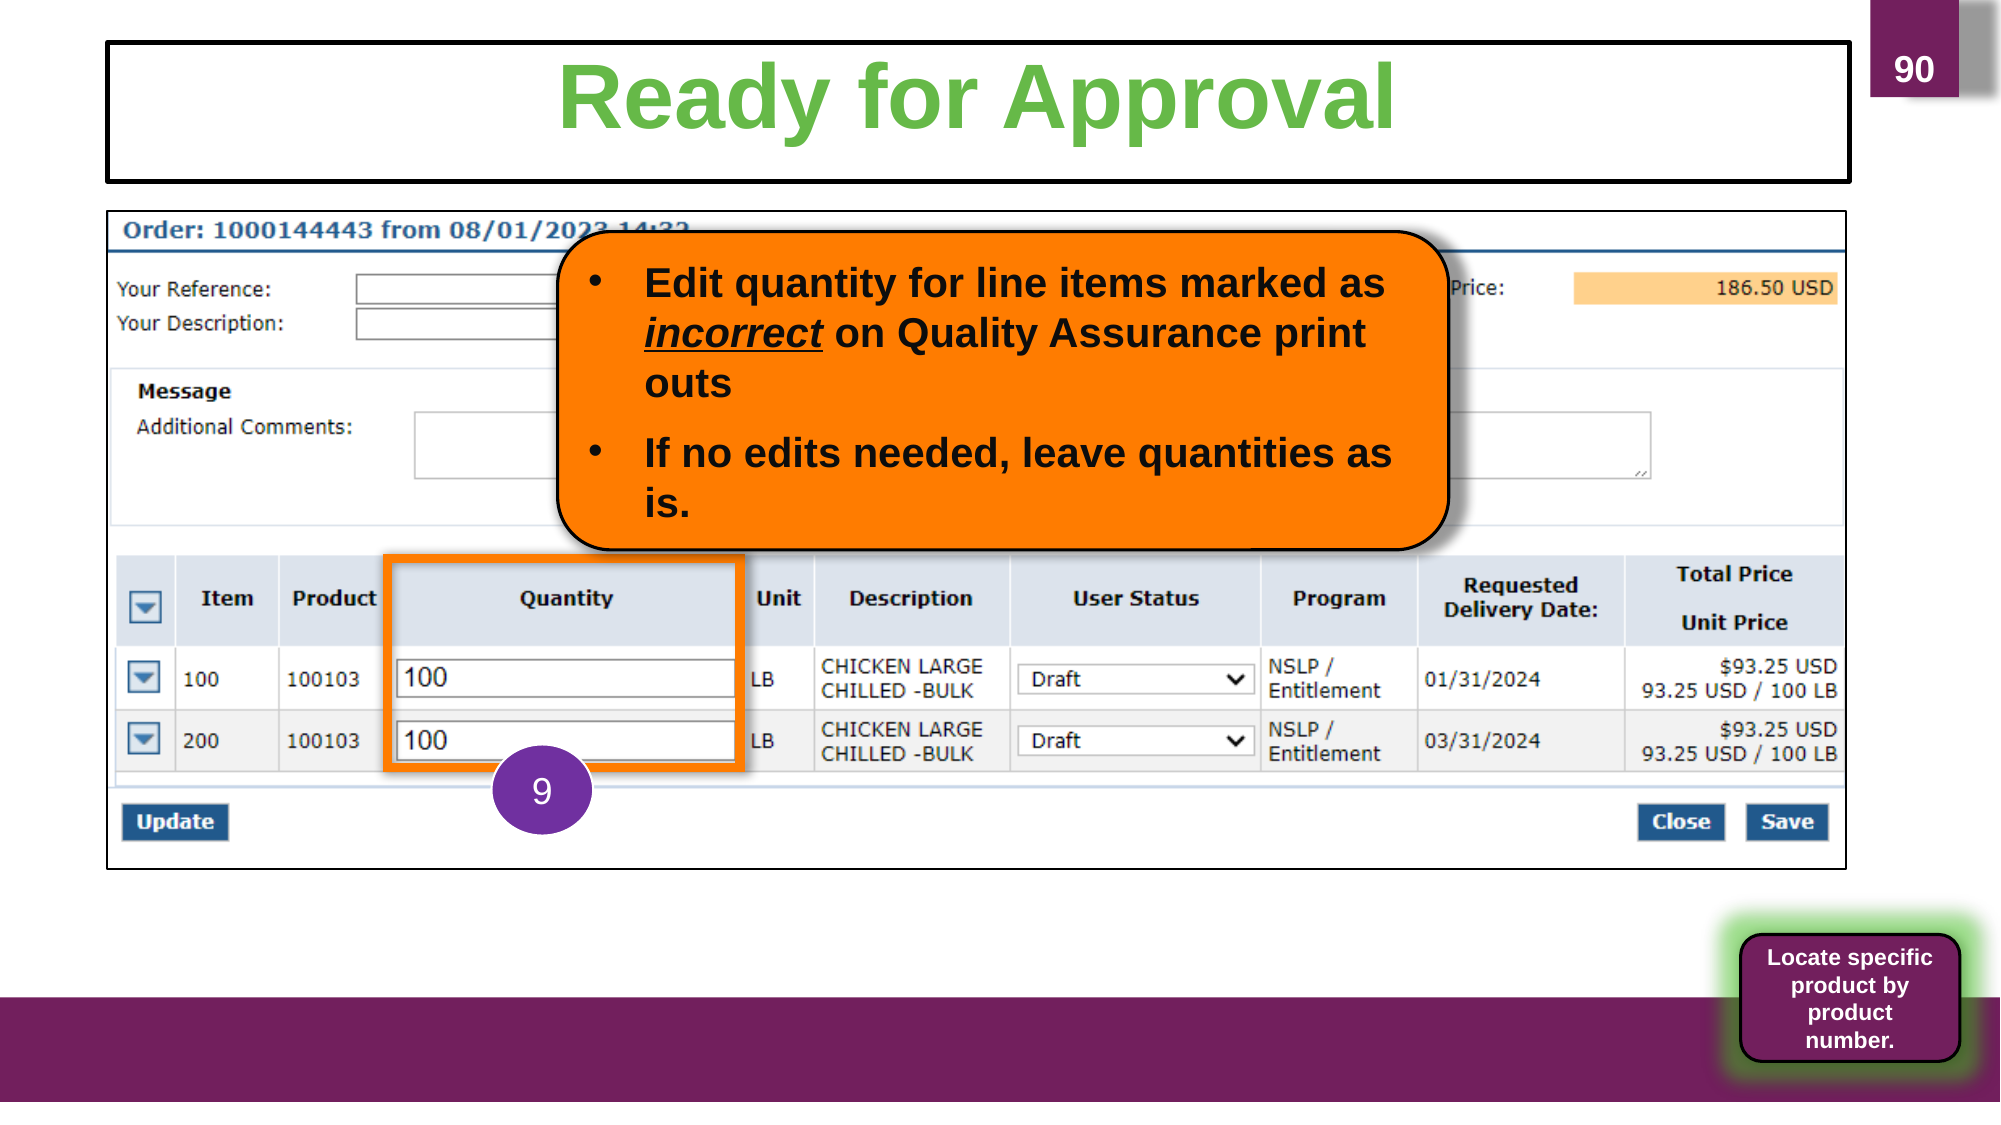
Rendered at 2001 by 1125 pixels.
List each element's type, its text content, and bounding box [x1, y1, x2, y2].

picture [107, 211, 1846, 869]
text_box Locate specific product by product number. [1739, 933, 1961, 1063]
text_box [0, 996, 2000, 1103]
list Ready for Approval [107, 42, 1850, 182]
slide_number 90 [1870, 0, 1959, 98]
